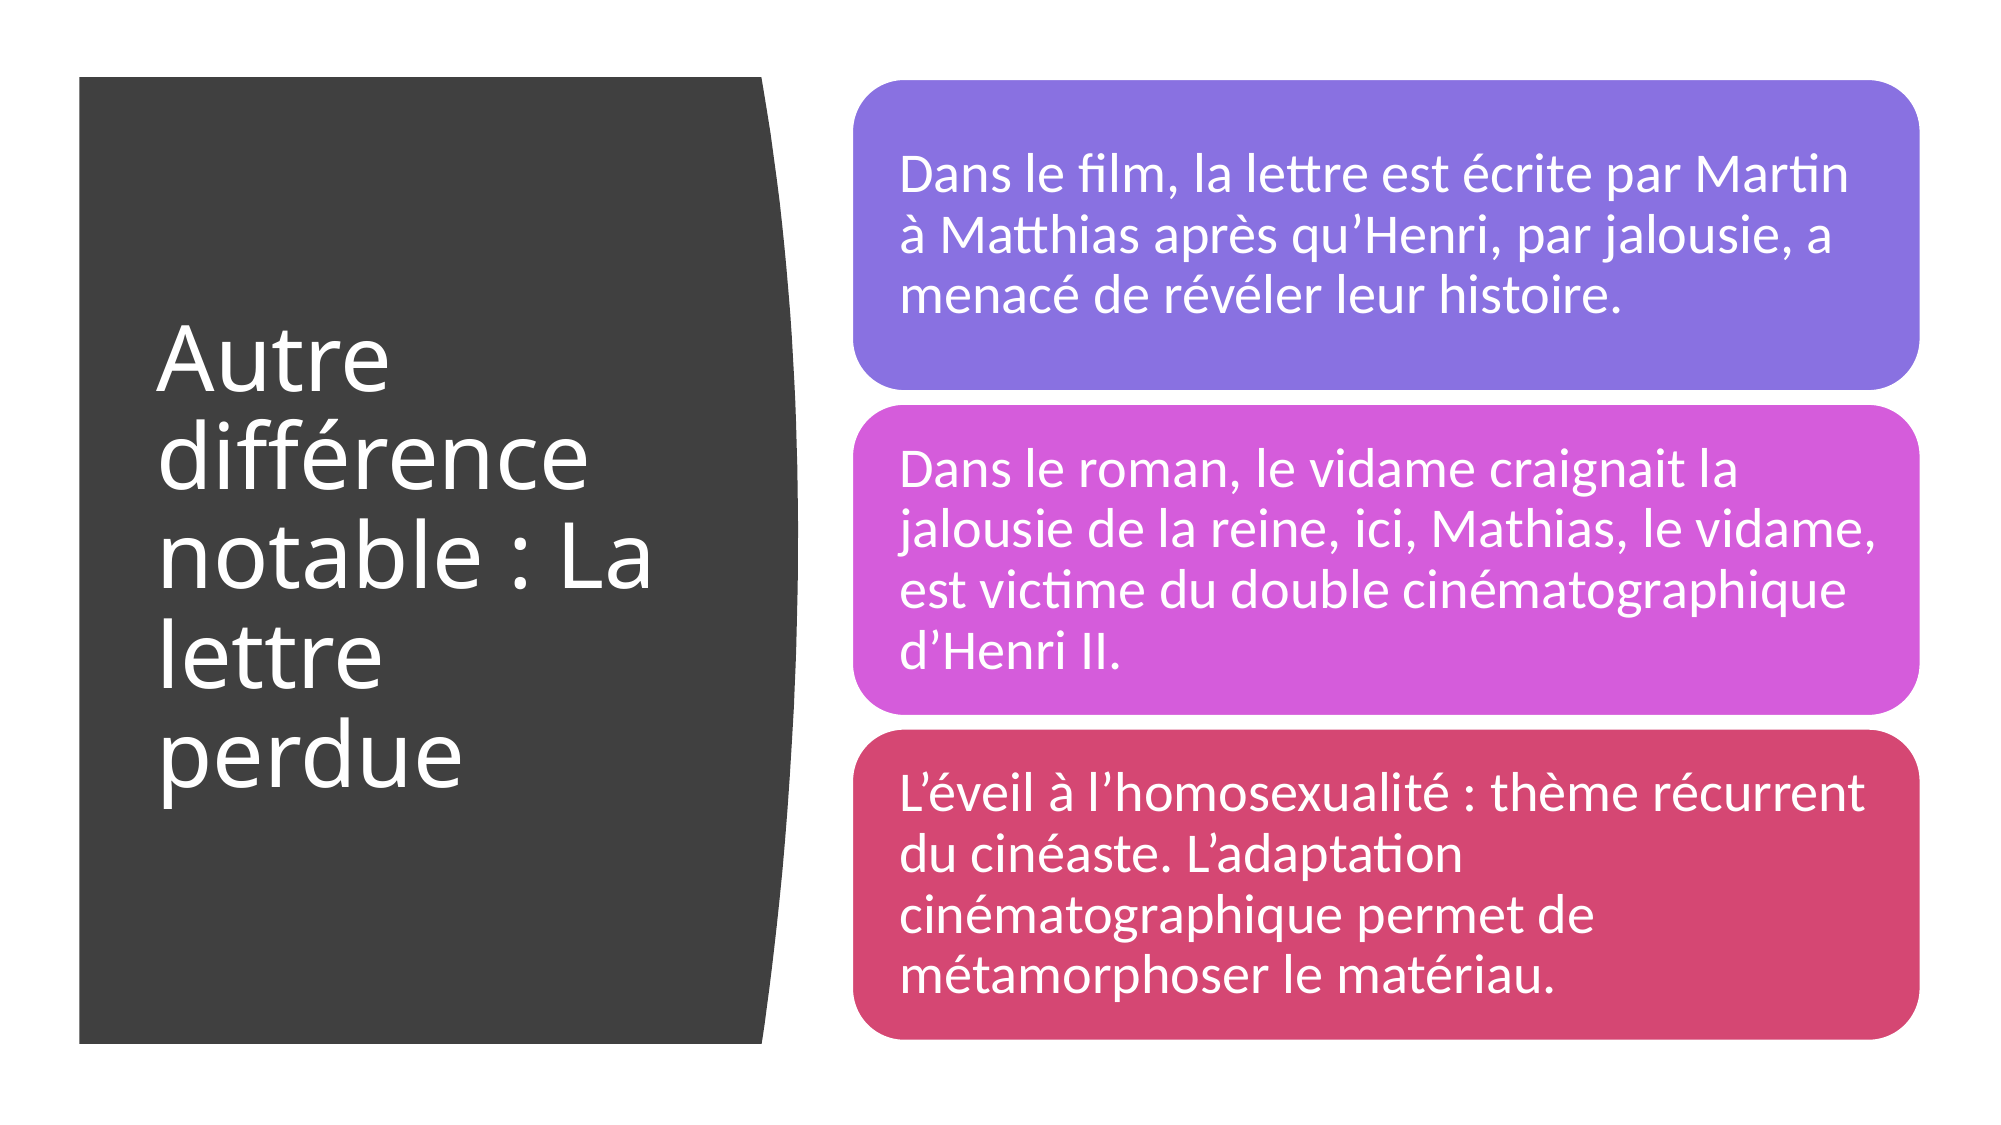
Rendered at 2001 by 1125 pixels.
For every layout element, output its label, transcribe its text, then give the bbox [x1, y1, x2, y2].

text_box [78, 76, 800, 1045]
title Autre différence notable : La lettre perdue [141, 166, 702, 953]
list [852, 77, 1921, 1043]
